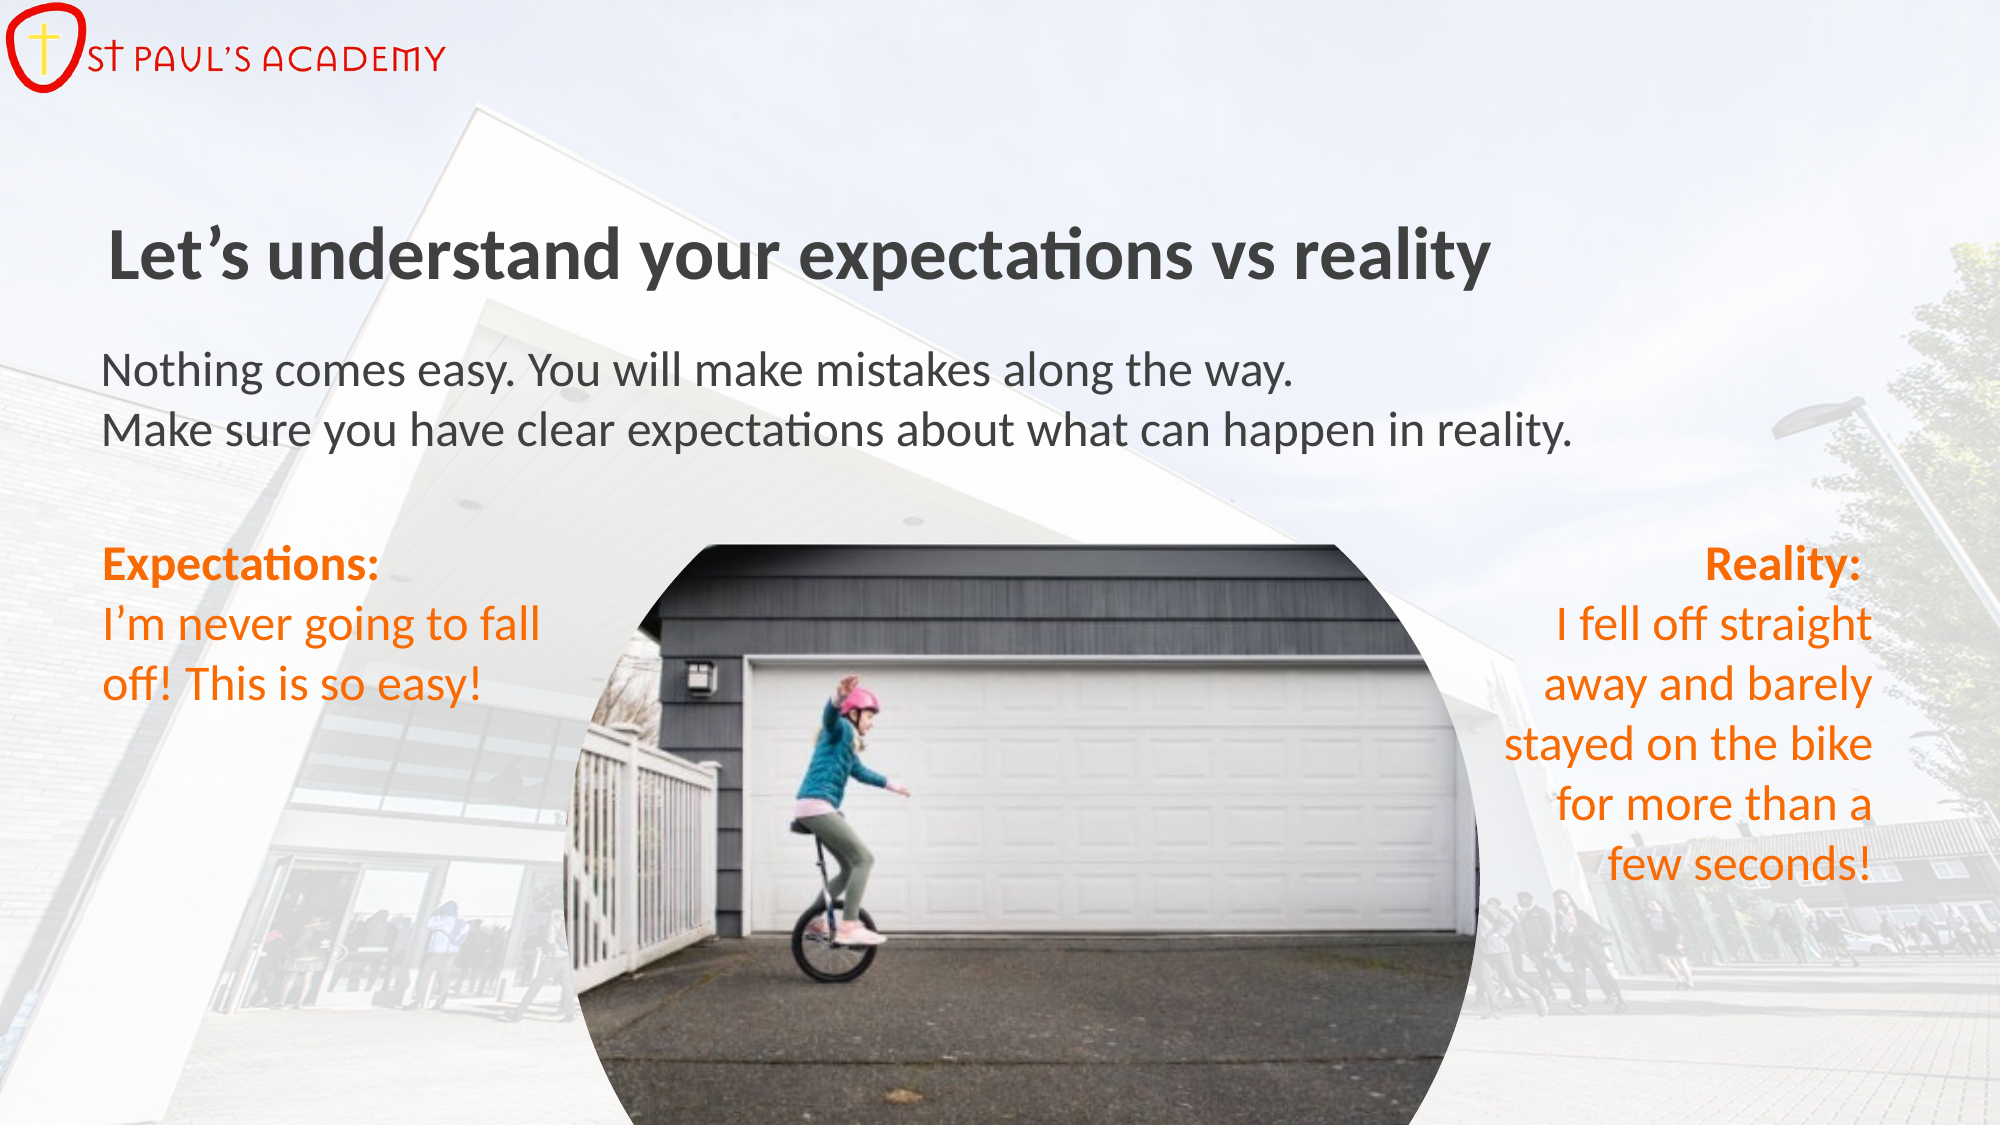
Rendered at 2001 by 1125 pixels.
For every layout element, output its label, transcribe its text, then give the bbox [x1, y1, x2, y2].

text_box Nothing comes easy. You will make mistakes along the way. Make sure you have clear expectations about what can happen in reality. [85, 328, 1925, 464]
text_box Expectations: I’m never going to fall off! This is so easy! [87, 523, 563, 719]
text_box Reality: I fell off straight away and barely stayed on the bike for more than a few seconds! [1479, 523, 1888, 899]
picture [0, 0, 448, 98]
text_box Let’s understand your expectations vs reality [93, 197, 1509, 303]
picture [562, 543, 1480, 1125]
